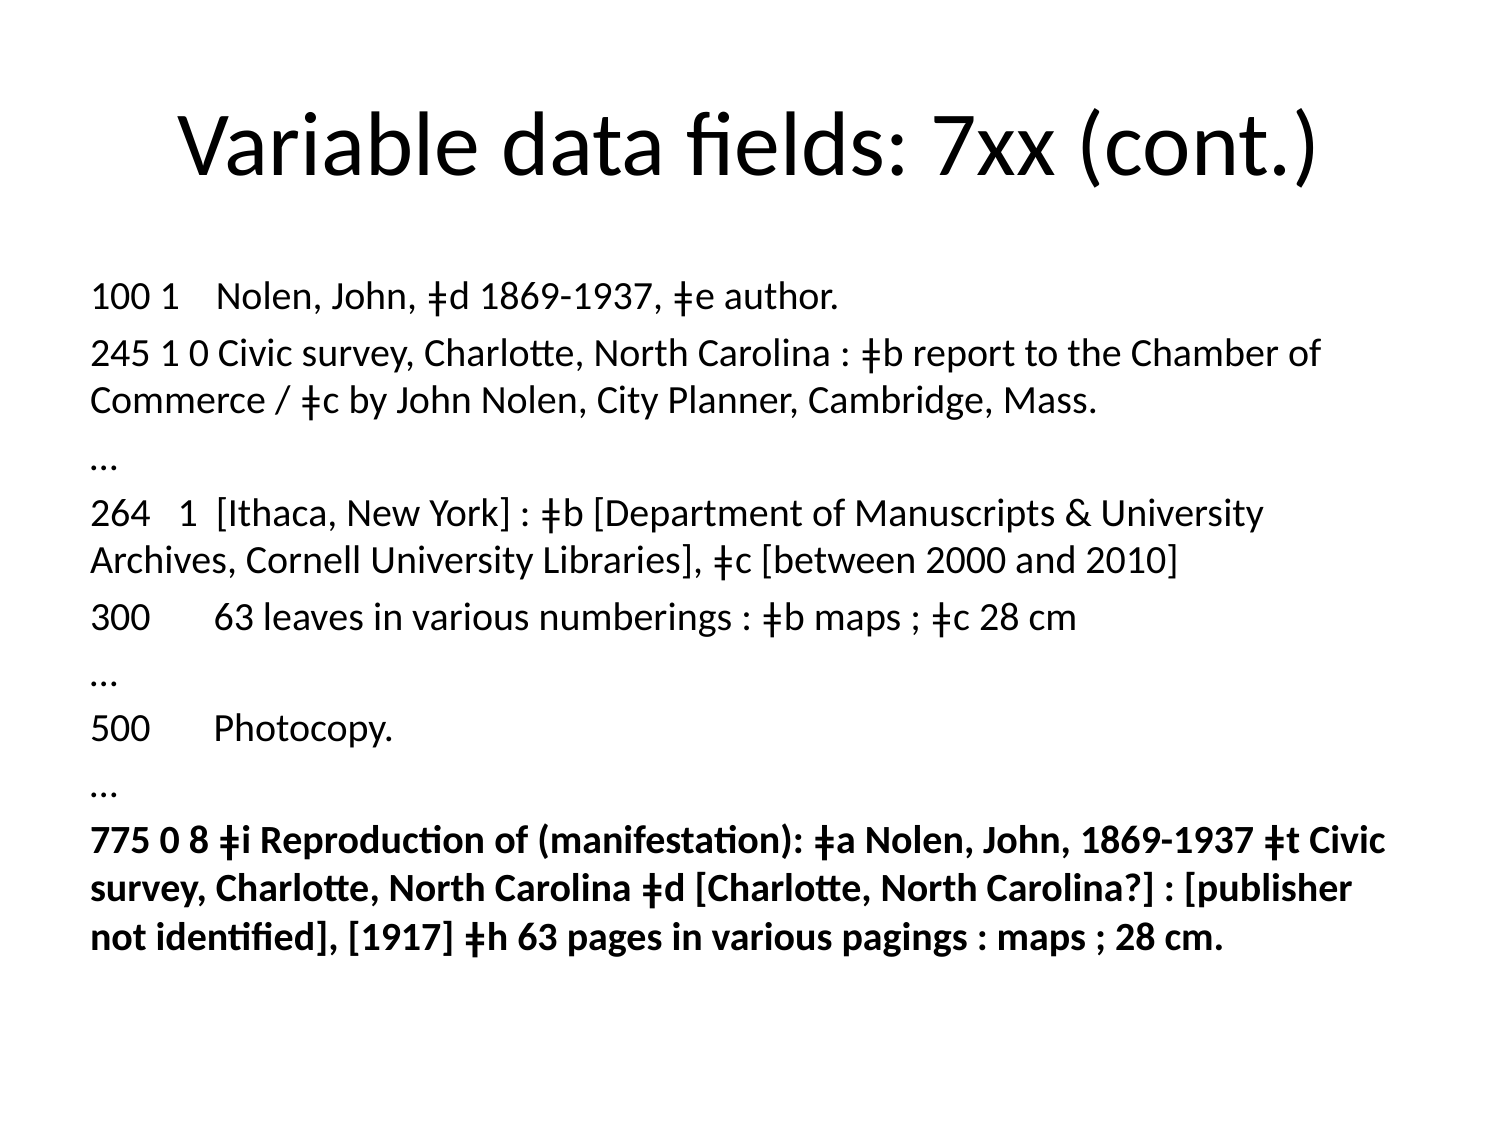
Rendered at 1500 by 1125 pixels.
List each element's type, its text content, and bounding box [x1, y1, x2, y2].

list 100 1 Nolen, John, ǂd 1869-1937, ǂe author. 245 1 0 Civic survey, Charlotte, North Carolina : ǂb report to the Chamber of Commerce / ǂc by John Nolen, City Planner, Cambridge, Mass. … 264 1 [Ithaca, New York] : ǂb [Department of Manuscripts & University Archives, Cornell University Libraries], ǂc [between 2000 and 2010] 300 63 leaves in various numberings : ǂb maps ; ǂc 28 cm … 500 Photocopy. … 775 0 8 ǂi Reproduction of (manifestation): ǂa Nolen, John, 1869-1937 ǂt Civic survey, Charlotte, North Carolina ǂd [Charlotte, North Carolina?] : [publisher not identified], [1917] ǂh 63 pages in various pagings : maps ; 28 cm. [75, 262, 1425, 1005]
title Variable data fields: 7xx (cont.) [75, 45, 1425, 233]
